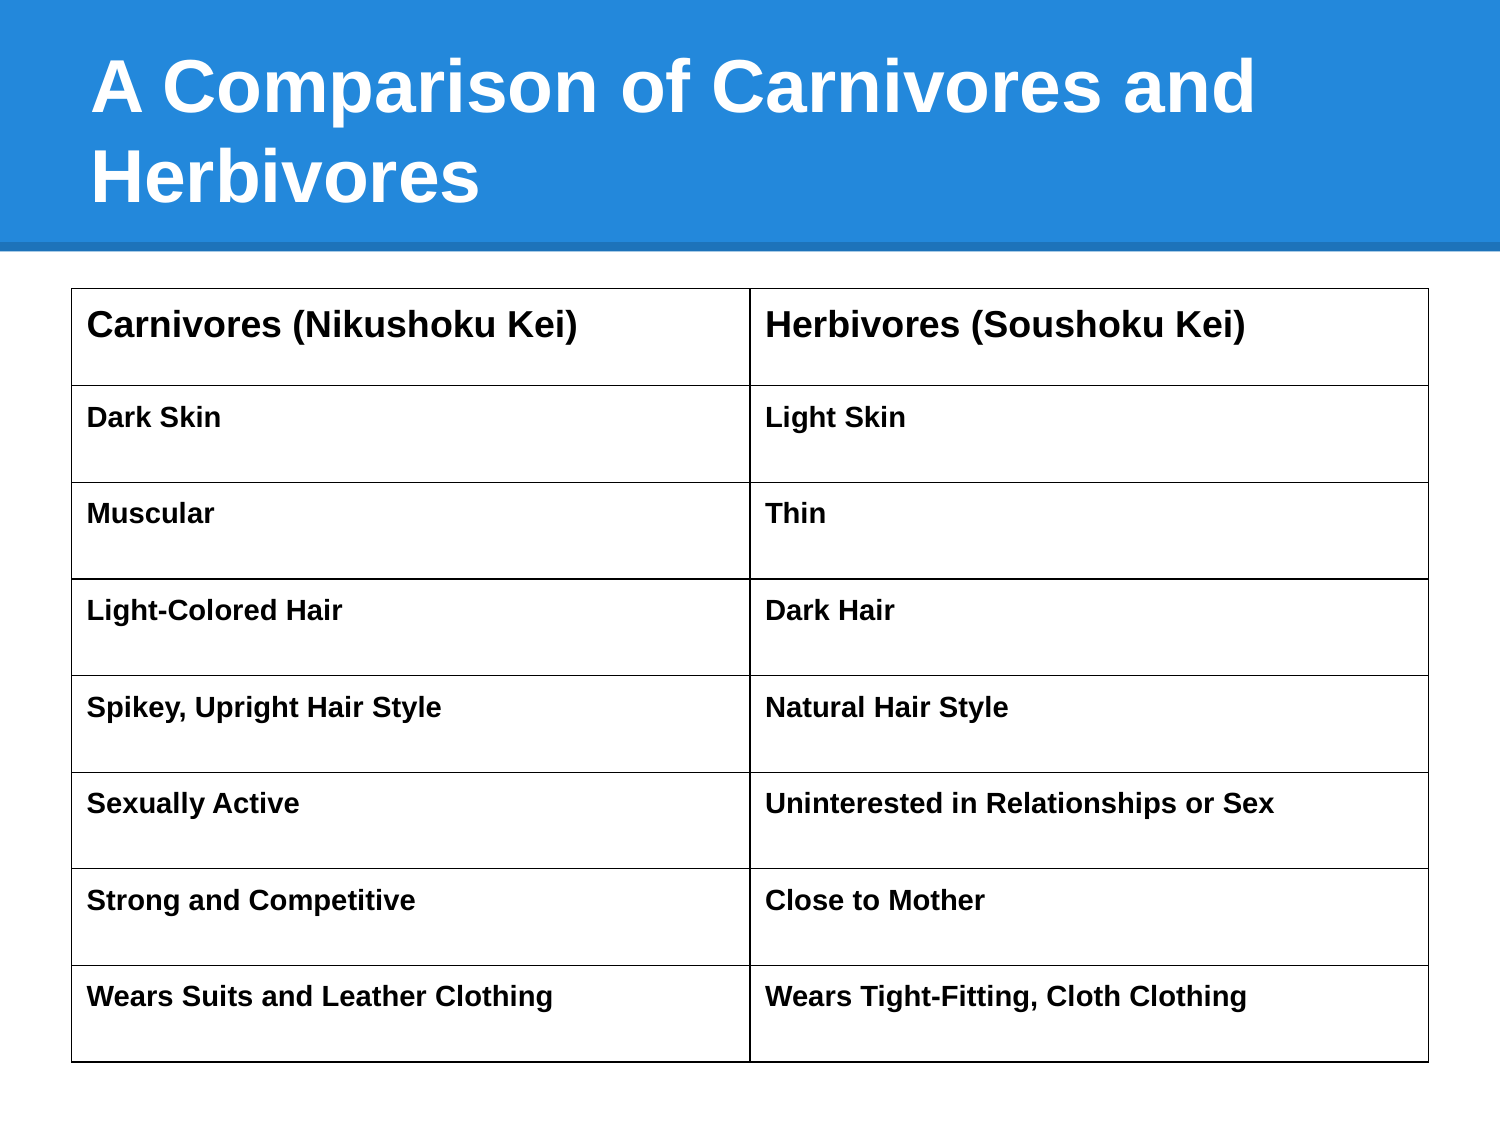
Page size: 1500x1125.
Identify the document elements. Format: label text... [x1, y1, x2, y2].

table_cell Dark Hair [751, 580, 1428, 675]
table_cell Wears Suits and Leather Clothing [72, 966, 749, 1061]
table_header Herbivores (Soushoku Kei) [751, 289, 1428, 385]
table_cell Strong and Competitive [72, 869, 749, 965]
table_cell Dark Skin [72, 386, 749, 482]
table_cell Spikey, Upright Hair Style [72, 676, 749, 772]
table_cell Muscular [72, 483, 749, 578]
table_header Carnivores (Nikushoku Kei) [72, 289, 749, 385]
table_cell Natural Hair Style [751, 676, 1428, 772]
table_cell Light Skin [751, 386, 1428, 482]
table_cell Wears Tight-Fitting, Cloth Clothing [751, 966, 1428, 1061]
table_cell Sexually Active [72, 773, 749, 868]
table_cell Thin [751, 483, 1428, 578]
title A Comparison of Carnivores and Herbivores [75, 45, 1425, 233]
table_cell Uninterested in Relationships or Sex [751, 773, 1428, 868]
table_cell Light-Colored Hair [72, 580, 749, 675]
table_cell Close to Mother [751, 869, 1428, 965]
